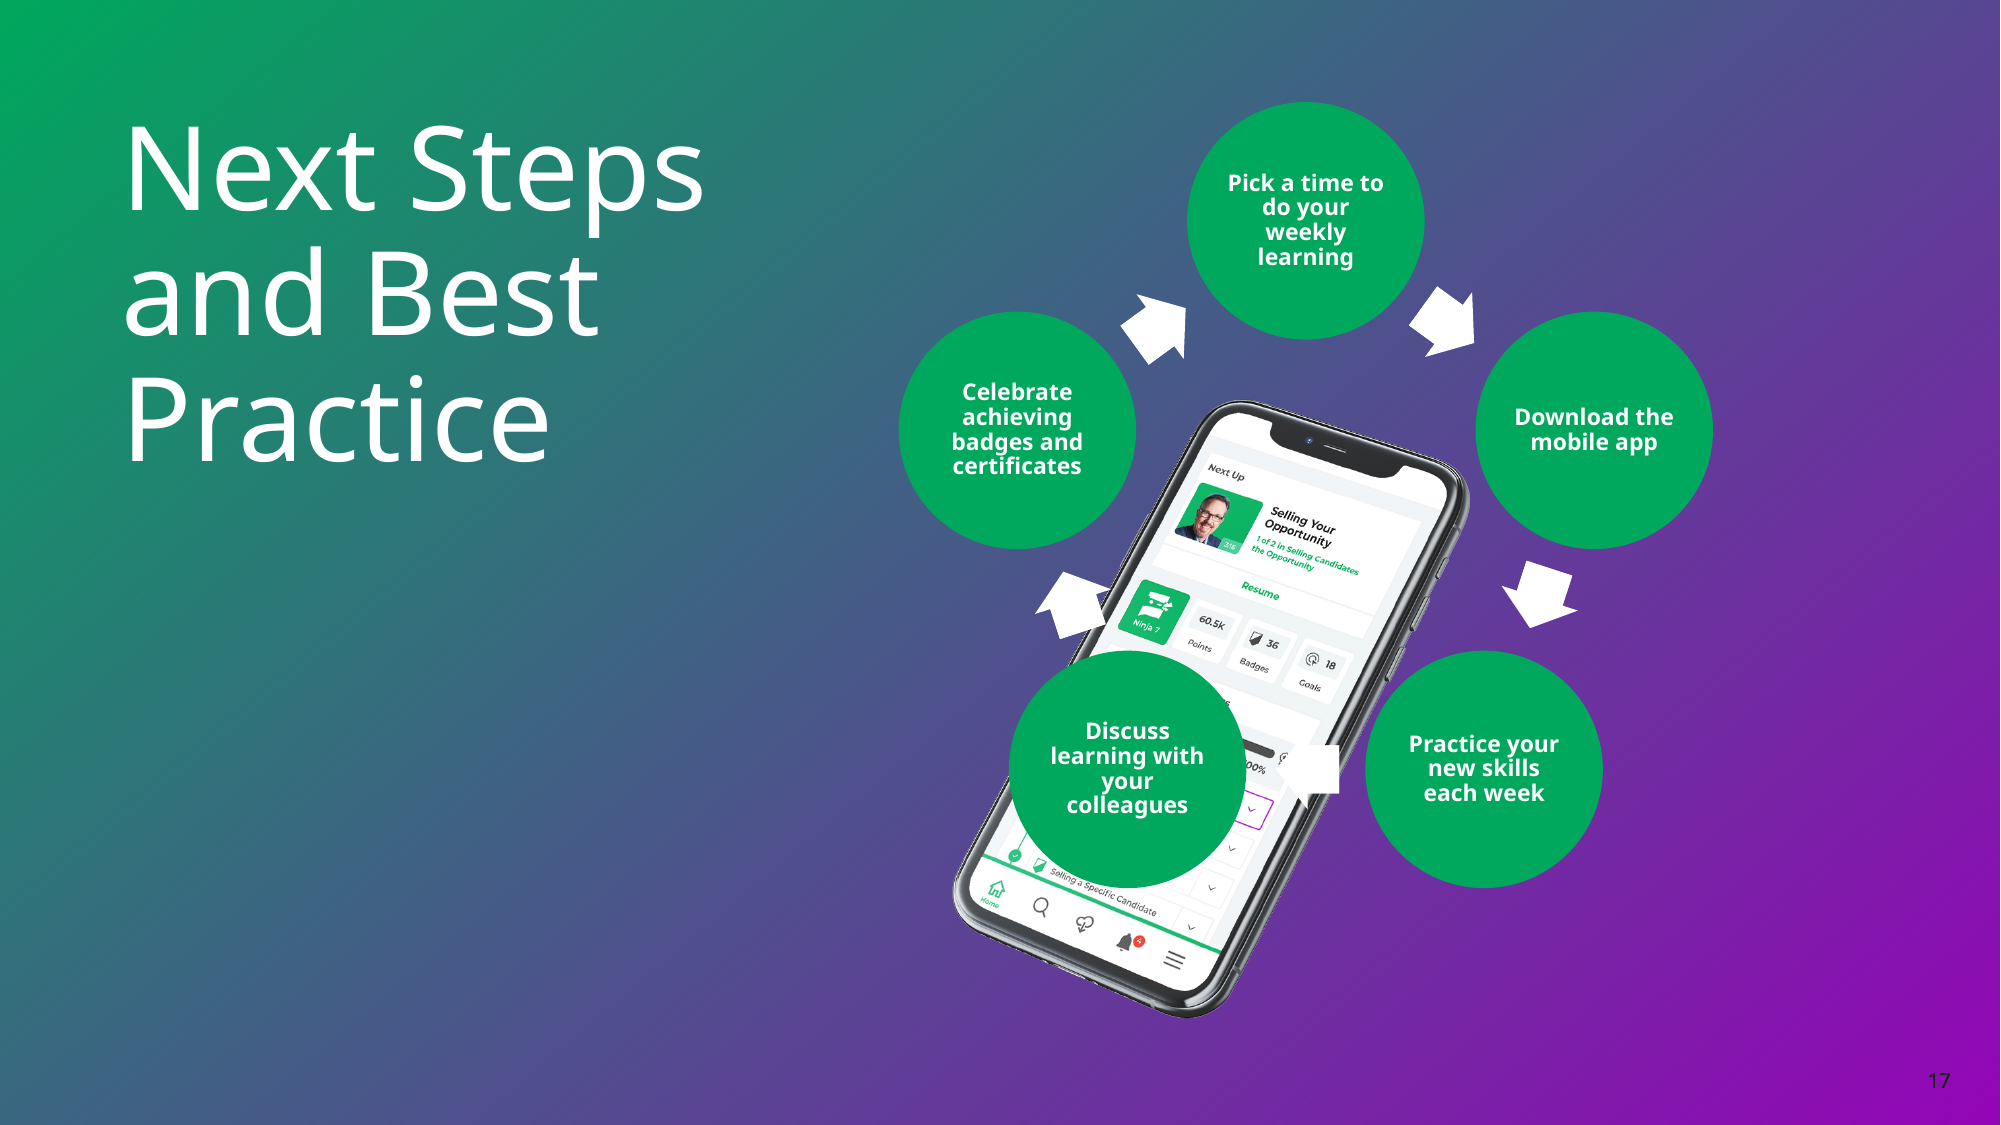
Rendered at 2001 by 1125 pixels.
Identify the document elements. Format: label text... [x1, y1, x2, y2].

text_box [898, 101, 1714, 889]
slide_number ‹#› [1912, 1067, 2000, 1097]
picture [703, 198, 1693, 1125]
text_box [0, 0, 2000, 1125]
text_box Next Steps and Best Practice [106, 101, 832, 563]
